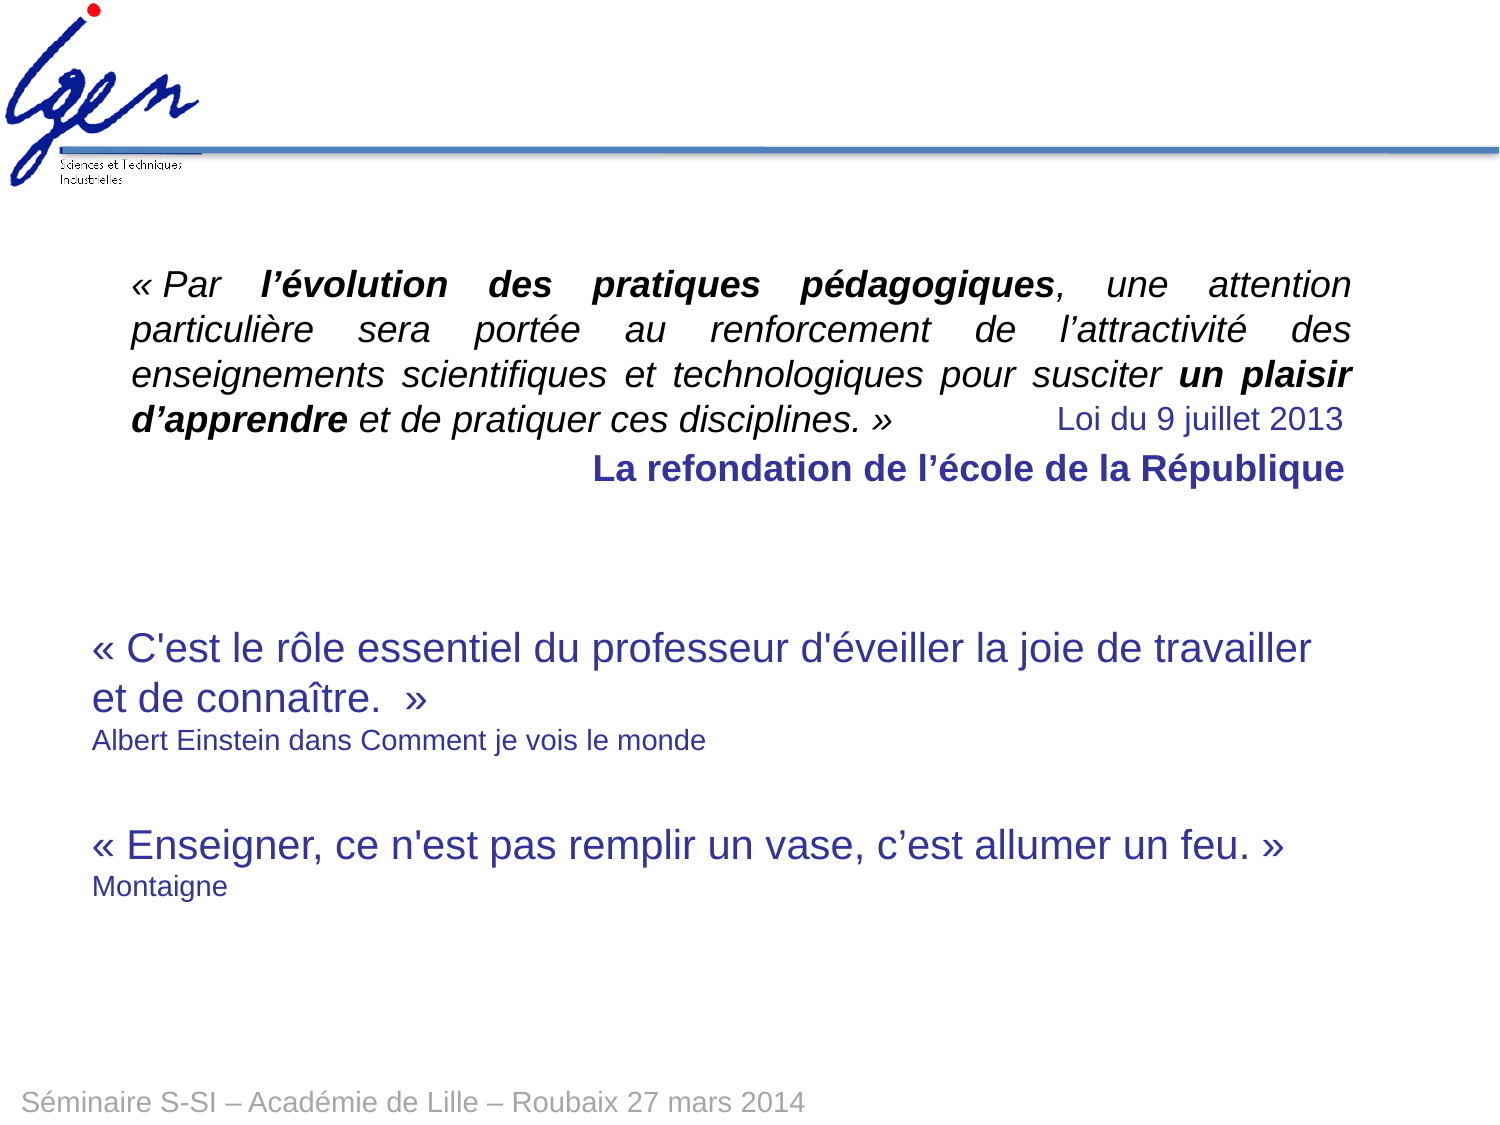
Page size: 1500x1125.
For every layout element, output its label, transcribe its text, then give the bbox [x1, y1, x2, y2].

text_box « Enseigner, ce n'est pas remplir un vase, c’est allumer un feu. » Montaigne [77, 810, 1323, 910]
picture [58, 147, 63, 160]
text_box La refondation de l’école de la République [389, 436, 1361, 497]
text_box « C'est le rôle essentiel du professeur d'éveiller la joie de travailler et de connaître. » Albert Einstein dans Comment je vois le monde [77, 613, 1367, 764]
text_box « Par l’évolution des pratiques pédagogiques, une attention particulière sera portée au renforcement de l’attractivité des enseignements scientifiques et technologiques pour susciter un plaisir d’apprendre et de pratiquer ces disciplines. » [116, 252, 1367, 447]
picture [0, 1, 202, 190]
text_box Loi du 9 juillet 2013 [1042, 389, 1360, 436]
